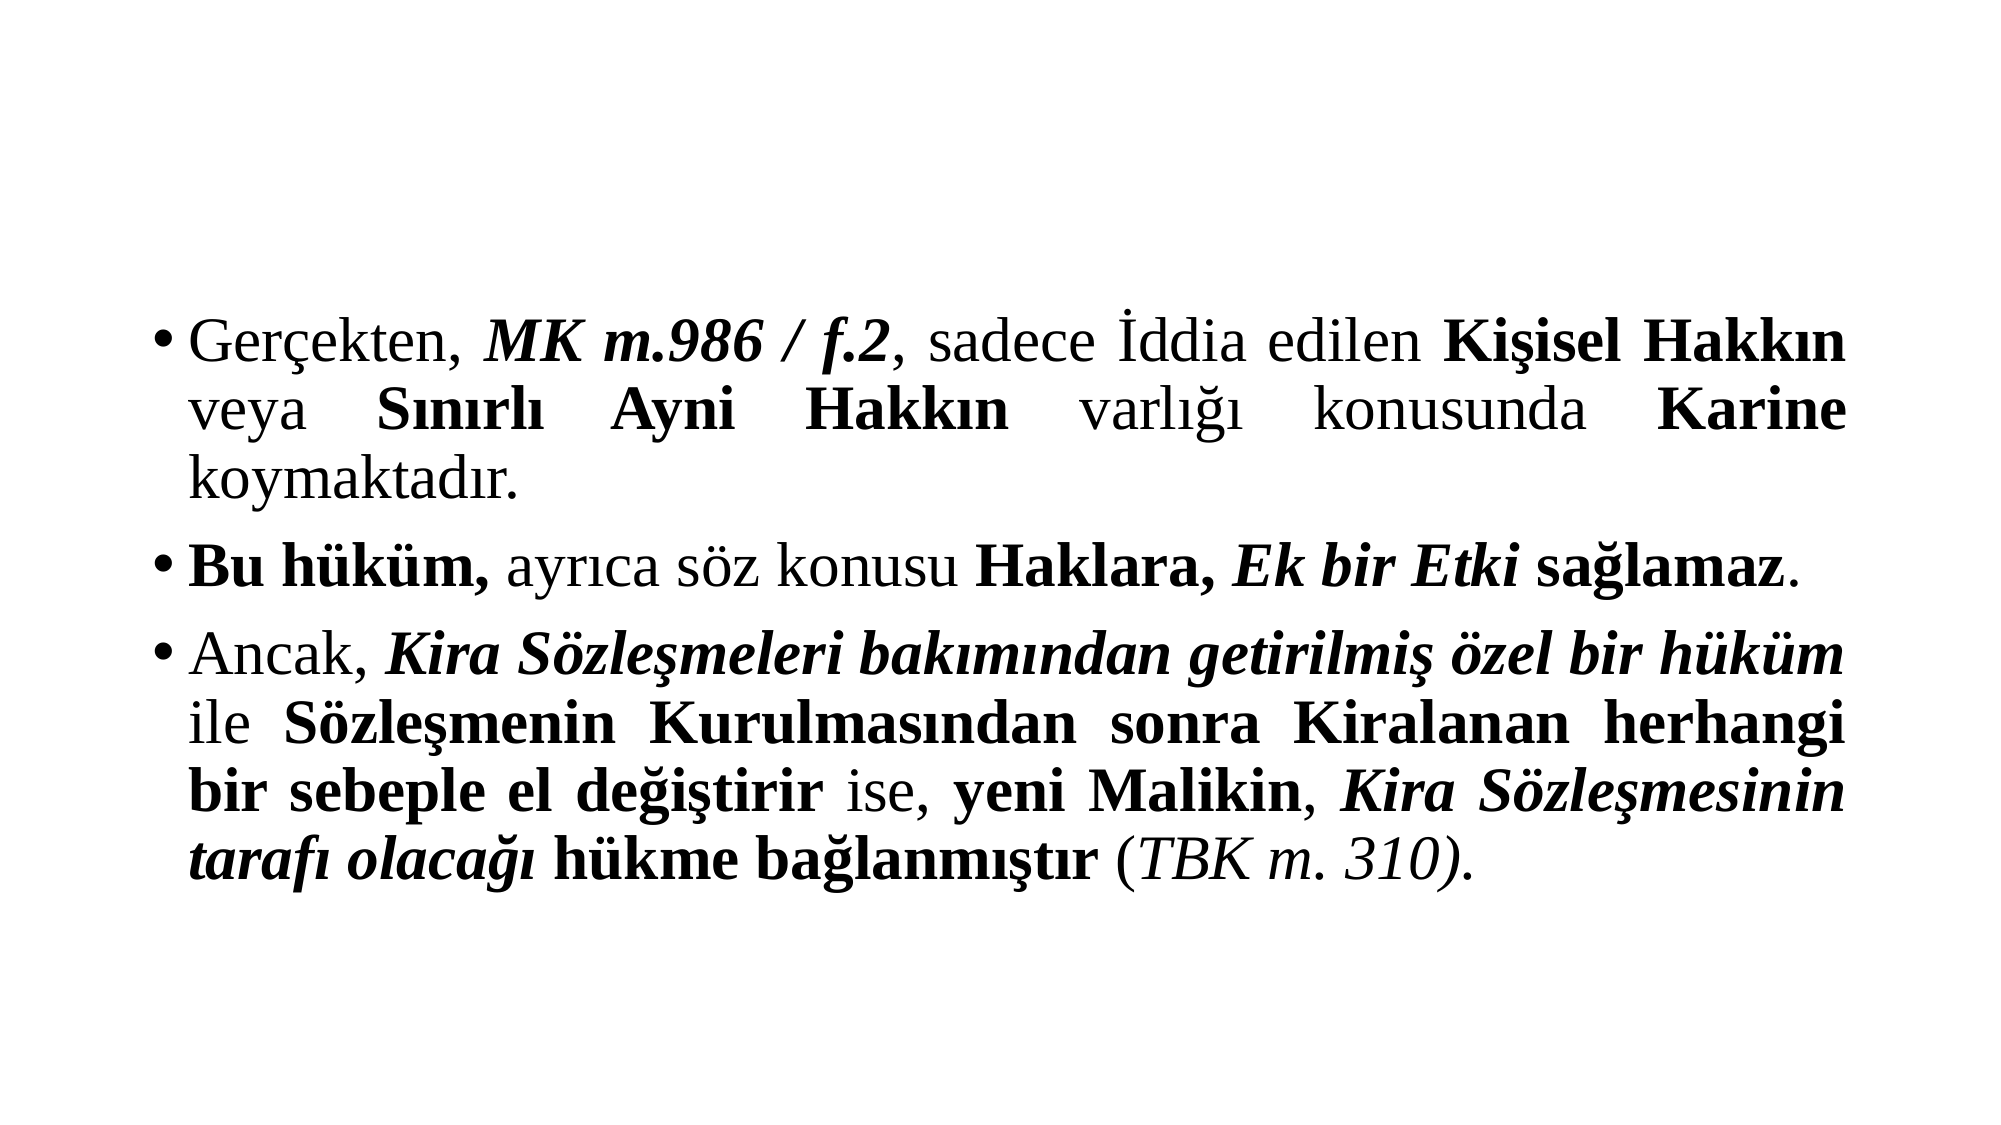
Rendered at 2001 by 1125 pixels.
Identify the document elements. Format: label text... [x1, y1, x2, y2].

list Gerçekten, MK m.986 / f.2, sadece İddia edilen Kişisel Hakkın veya Sınırlı Ayni Hakkın varlığı konusunda Karine koymaktadır. Bu hüküm, ayrıca söz konusu Haklara, Ek bir Etki sağlamaz. Ancak, Kira Sözleşmeleri bakımından getirilmiş özel bir hüküm ile Sözleşmenin Kurulmasından sonra Kiralanan herhangi bir sebeple el değiştirir ise, yeni Malikin, Kira Sözleşmesinin tarafı olacağı hükme bağlanmıştır (TBK m. 310). [137, 299, 1863, 1014]
